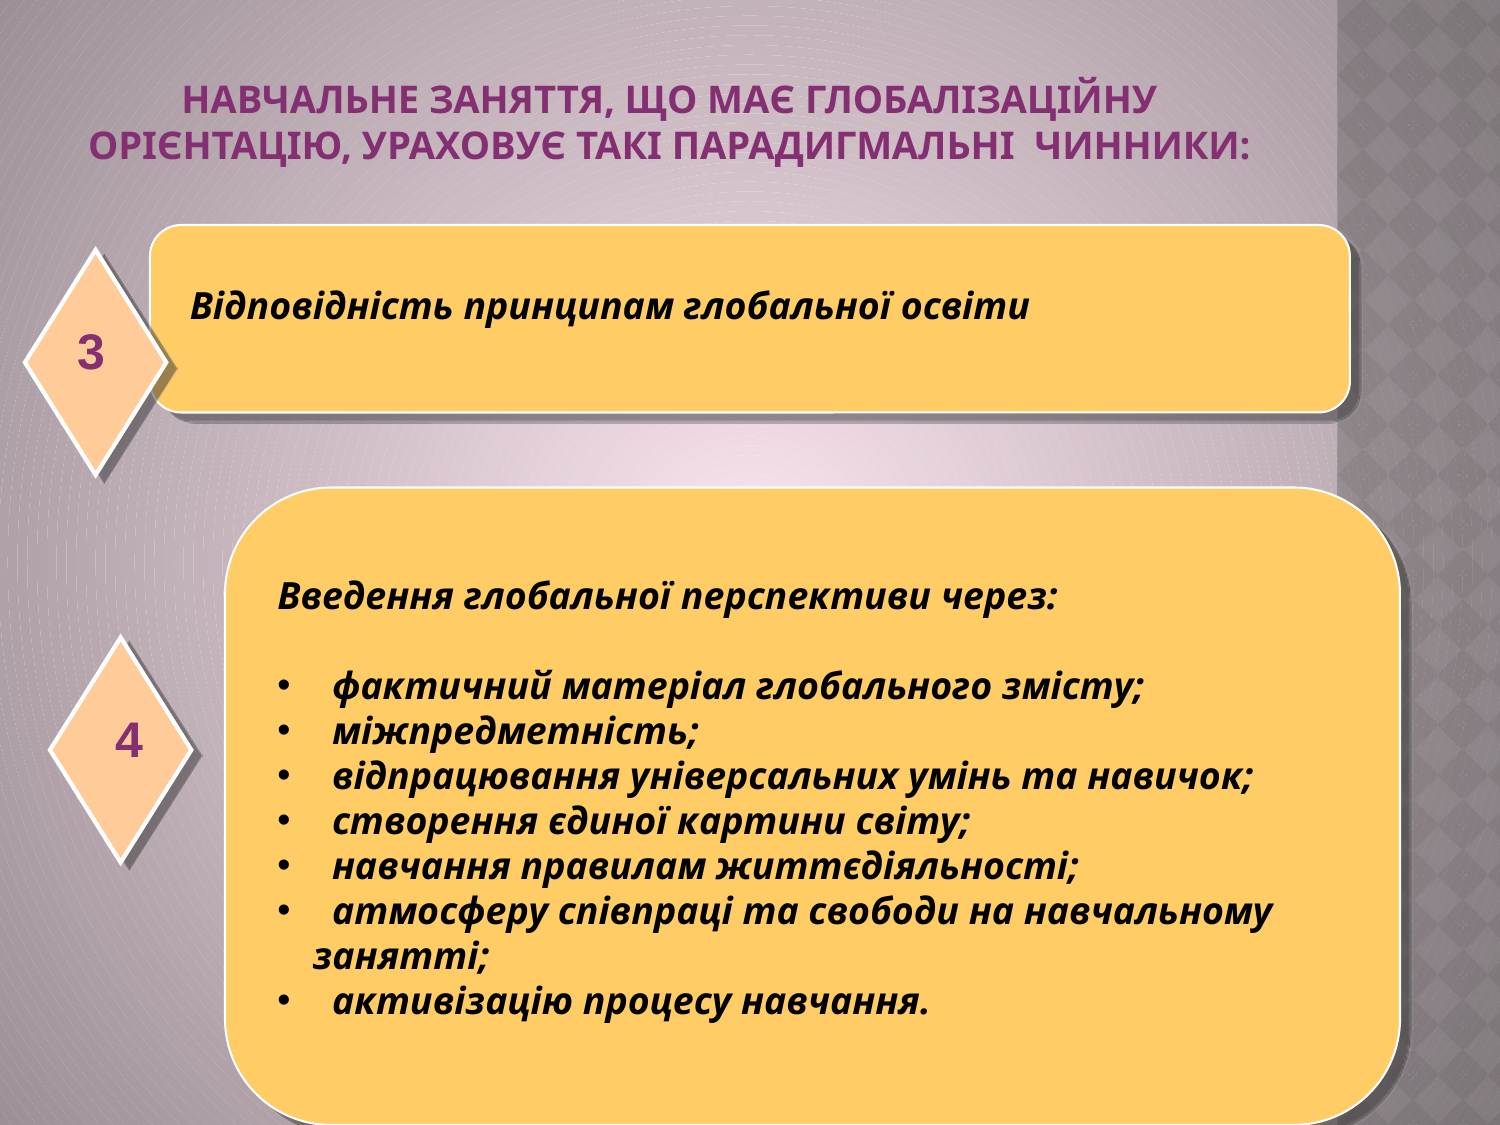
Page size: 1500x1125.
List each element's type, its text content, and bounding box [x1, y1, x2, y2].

text_box [49, 637, 192, 863]
text_box 3 [62, 312, 121, 388]
text_box [149, 224, 1350, 412]
text_box [24, 249, 167, 475]
text_box Введення глобальної перспективи через: фактичний матеріал глобального змісту; міжпредметність; відпрацювання універсальних умінь та навичок; створення єдиної картини світу; навчання правилам життєдіяльності; атмосферу співпраці та свободи на навчальному занятті; активізацію процесу навчання. [262, 564, 1325, 1075]
text_box [225, 487, 1401, 1125]
text_box Відповідність принципам глобальної освіти [174, 274, 1325, 415]
title Навчальне заняття, що має глобалізаційну орієнтацію, ураховує такі парадигмальні чинники: [75, 52, 1263, 240]
text_box 4 [100, 699, 158, 775]
